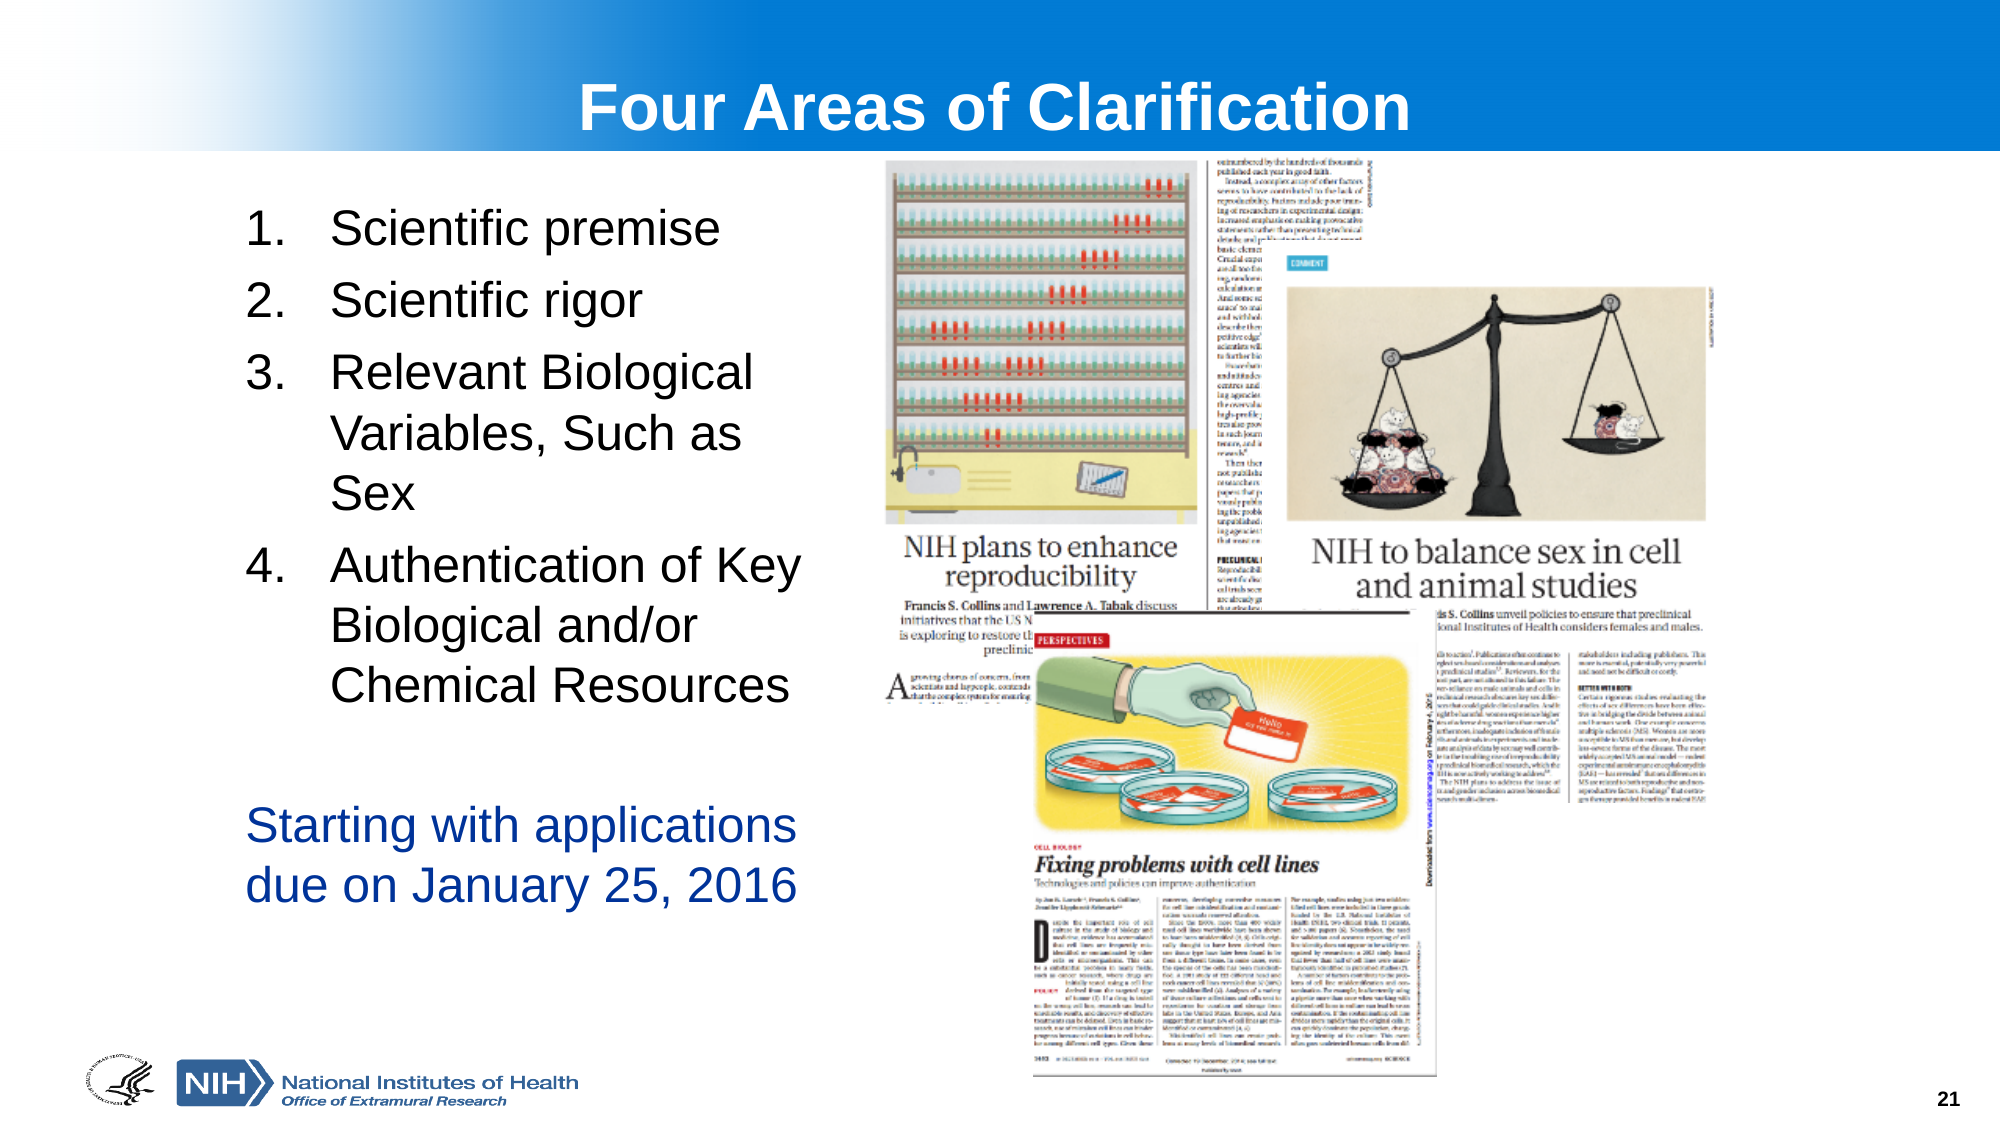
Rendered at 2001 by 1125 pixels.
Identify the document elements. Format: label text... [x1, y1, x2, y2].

picture [0, 0, 2000, 151]
picture [86, 1054, 155, 1106]
picture [166, 1049, 585, 1113]
picture [869, 152, 1728, 1078]
slide_number 21 [1922, 1078, 2000, 1125]
title Four Areas of Clarification [162, 57, 1830, 150]
list Scientific premise Scientific rigor Relevant Biological Variables, Such as Sex Authentication of Key Biological and/or Chemical Resources Starting with applications due on January 25, 2016 [230, 187, 831, 950]
